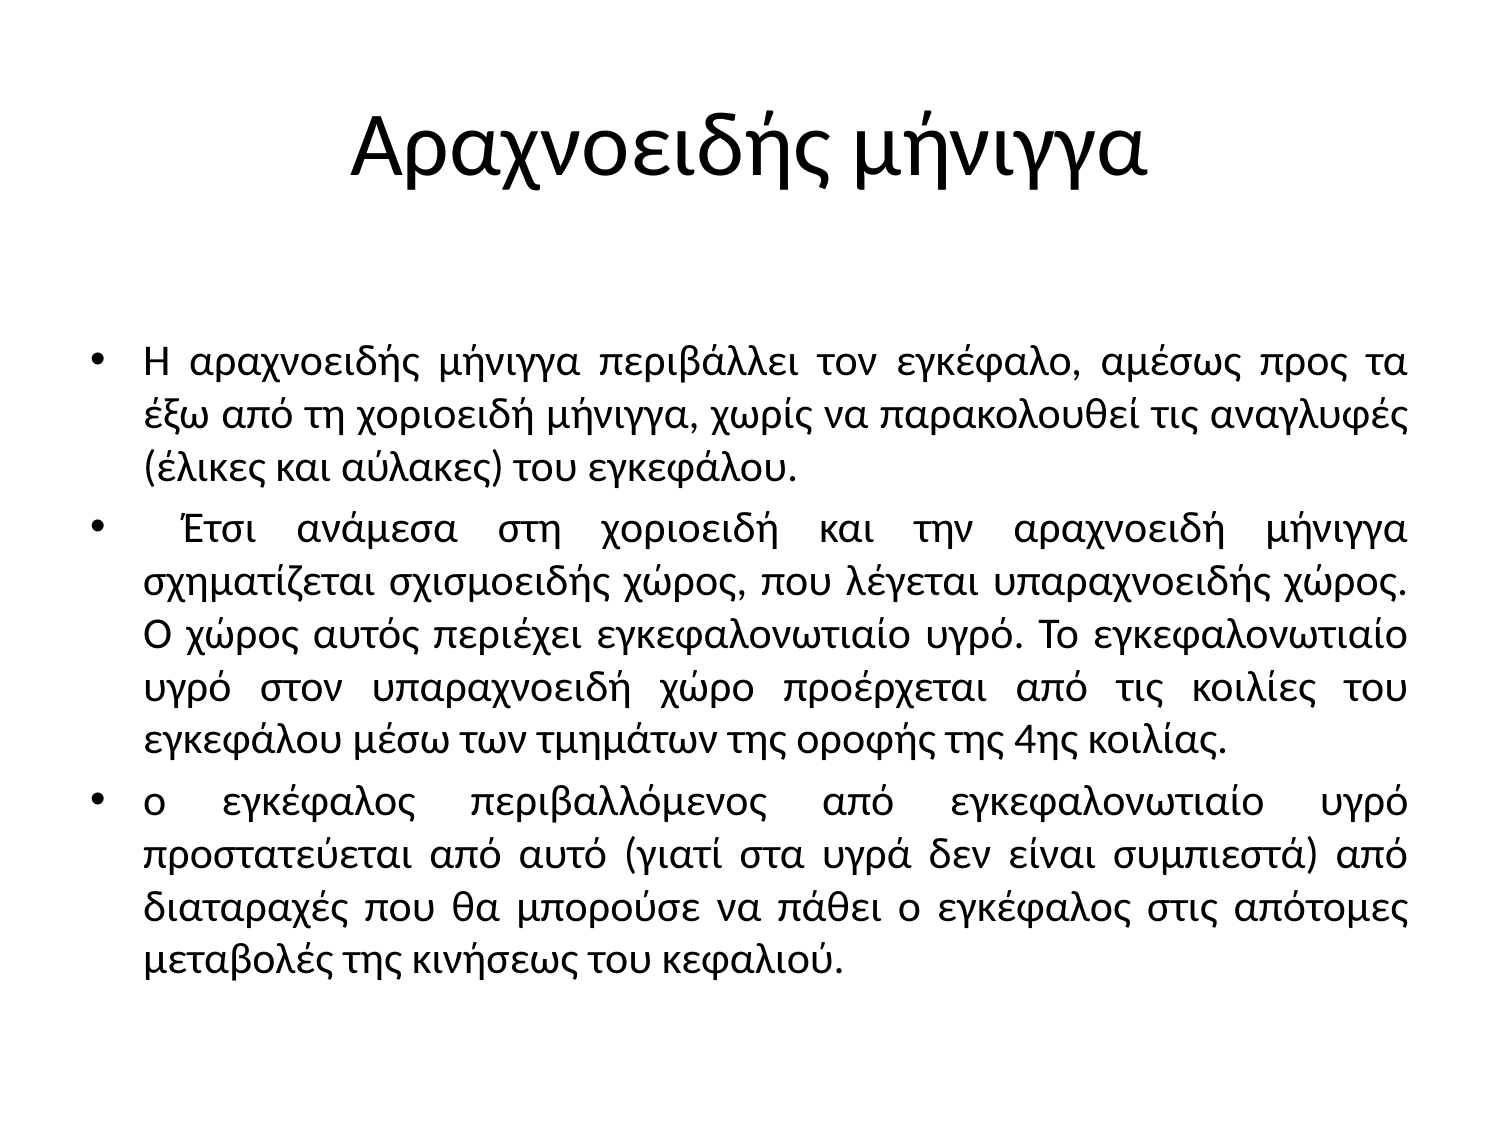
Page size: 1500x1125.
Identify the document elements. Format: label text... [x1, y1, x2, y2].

list Η αραχνοειδής μήνιγγα περιβάλλει τον εγκέφαλο, αμέσως προς τα έξω από τη χοριοειδή μήνιγγα, χωρίς να παρακολουθεί τις αναγλυφές (έλικες και αύλακες) του εγκεφάλου. Έτσι ανάμεσα στη χοριοειδή και την αραχνοειδή μήνιγγα σχηματίζεται σχισμοειδής χώρος, που λέγεται υπαραχνοειδής χώρος. Ο χώρος αυτός περιέχει εγκεφαλονωτιαίο υγρό. Το εγκεφαλονωτιαίο υγρό στον υπαραχνοειδή χώρο προέρχεται από τις κοιλίες του εγκεφάλου μέσω των τμημάτων της οροφής της 4ης κοιλίας. ο εγκέφαλος περιβαλλόμενος από εγκεφαλονωτιαίο υγρό προστατεύεται από αυτό (γιατί στα υγρά δεν είναι συμπιεστά) από διαταραχές που θα μπορούσε να πάθει ο εγκέφαλος στις απότομες μεταβολές της κινήσεως του κεφαλιού. [75, 262, 1425, 1005]
title Αραχνοειδής μήνιγγα [75, 45, 1425, 233]
